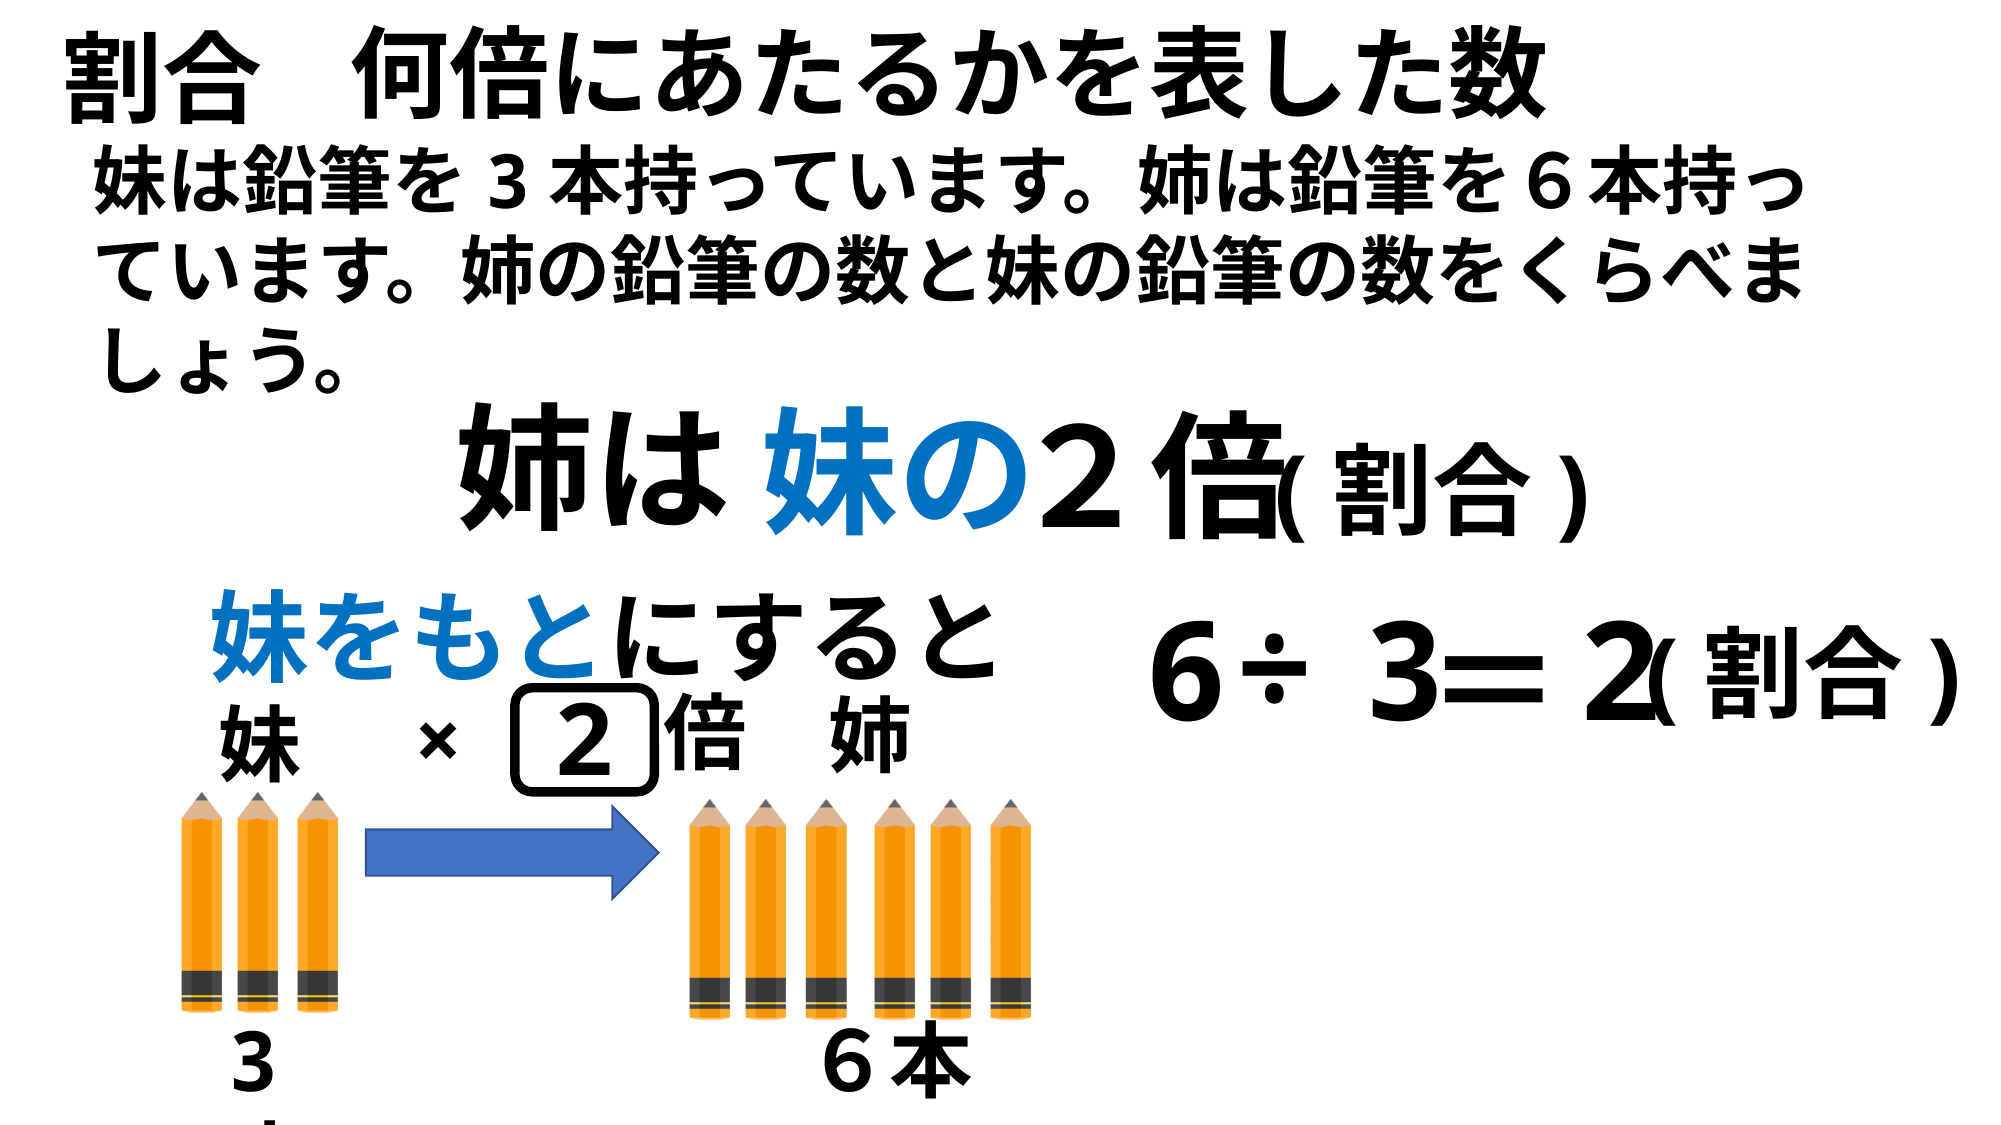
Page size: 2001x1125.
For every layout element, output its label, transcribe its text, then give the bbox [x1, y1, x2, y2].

text_box 妹 [203, 702, 351, 800]
text_box × [398, 702, 507, 794]
text_box 2 [1565, 575, 1679, 756]
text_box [863, 794, 1041, 1024]
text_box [171, 787, 348, 1017]
text_box 何倍にあたるかを表した数 [334, 2, 1606, 138]
text_box 妹は鉛筆を3本持っています。姉は鉛筆を６本持っています。姉の鉛筆の数と妹の鉛筆の数をくらべましょう。 [78, 125, 1839, 411]
text_box ÷ [1219, 572, 1385, 753]
text_box ６本 [792, 1000, 994, 1116]
text_box 6 [1130, 575, 1235, 756]
text_box ＝ [1410, 588, 1525, 769]
text_box (割合) [1312, 420, 1606, 555]
text_box [364, 803, 660, 902]
text_box 3 [1348, 575, 1463, 756]
text_box [637, 686, 650, 793]
text_box ２倍 [997, 382, 1312, 563]
text_box 倍 [648, 673, 771, 788]
text_box 2 [539, 668, 637, 803]
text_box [679, 794, 857, 1024]
text_box 姉 [813, 702, 1015, 791]
text_box (割合) [1679, 603, 1977, 739]
text_box 割合 [47, 8, 278, 144]
text_box [513, 686, 539, 793]
text_box 姉は [441, 374, 776, 555]
text_box 妹の [746, 378, 1081, 558]
text_box 3本 [213, 1000, 385, 1125]
text_box 妹をもとにすると [195, 567, 1024, 702]
